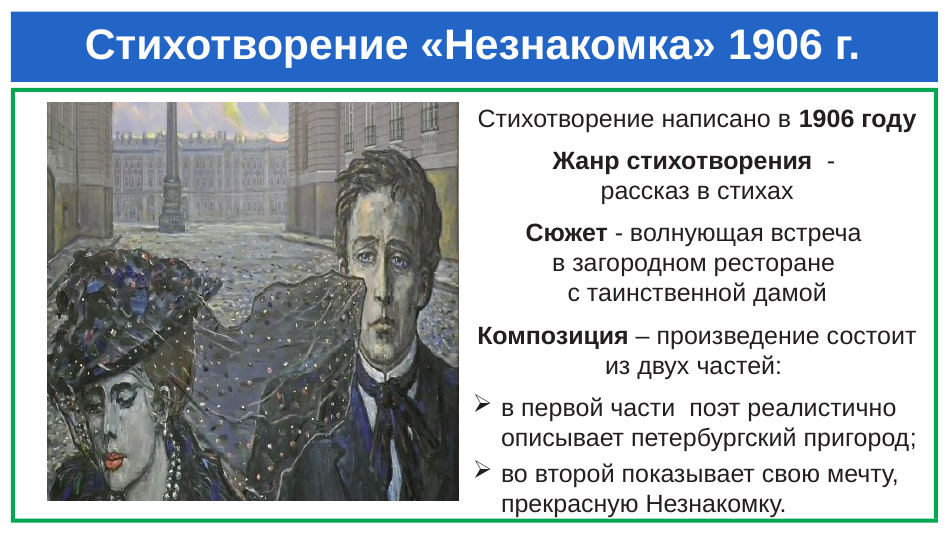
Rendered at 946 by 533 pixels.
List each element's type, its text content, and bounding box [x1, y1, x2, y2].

list Стихотворение написано в 1906 году Жанр стихотворения - рассказ в стихах Сюжет - волнующая встреча в загородном ресторане с таинственной дамой Композиция – произведение состоит из двух частей: в первой части поэт реалистично описывает петербургский пригород; во второй показывает свою мечту, прекрасную Незнакомку. [472, 102, 922, 533]
title Стихотворение «Незнакомка» 1906 г. [49, 16, 897, 69]
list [47, 101, 460, 501]
